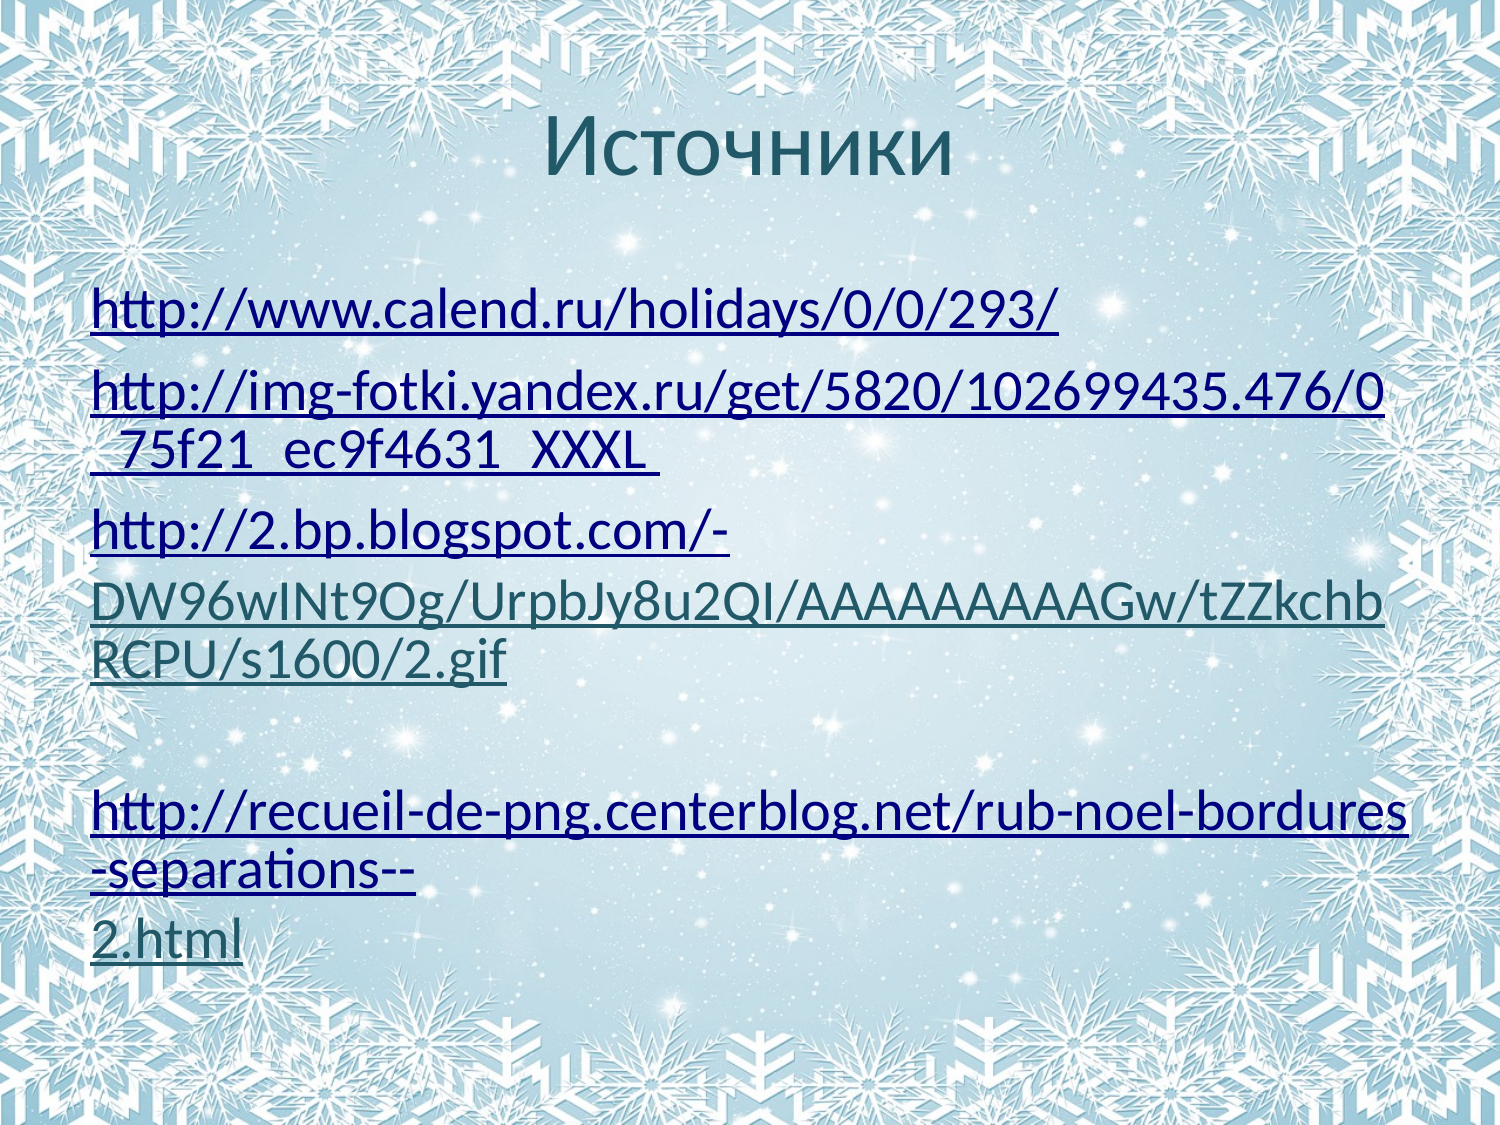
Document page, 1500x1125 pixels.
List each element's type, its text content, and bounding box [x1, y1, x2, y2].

picture [0, 0, 1500, 1125]
list http://www.calend.ru/holidays/0/0/293/ http://img-fotki.yandex.ru/get/5820/102699435.476/0_75f21_ec9f4631_XXXL http://2.bp.blogspot.com/-DW96wINt9Og/UrpbJy8u2QI/AAAAAAAAAGw/tZZkchbRCPU/s1600/2.gif http://recueil-de-png.centerblog.net/rub-noel-bordures-separations--2.html [75, 262, 1425, 1005]
title Источники [75, 45, 1425, 233]
